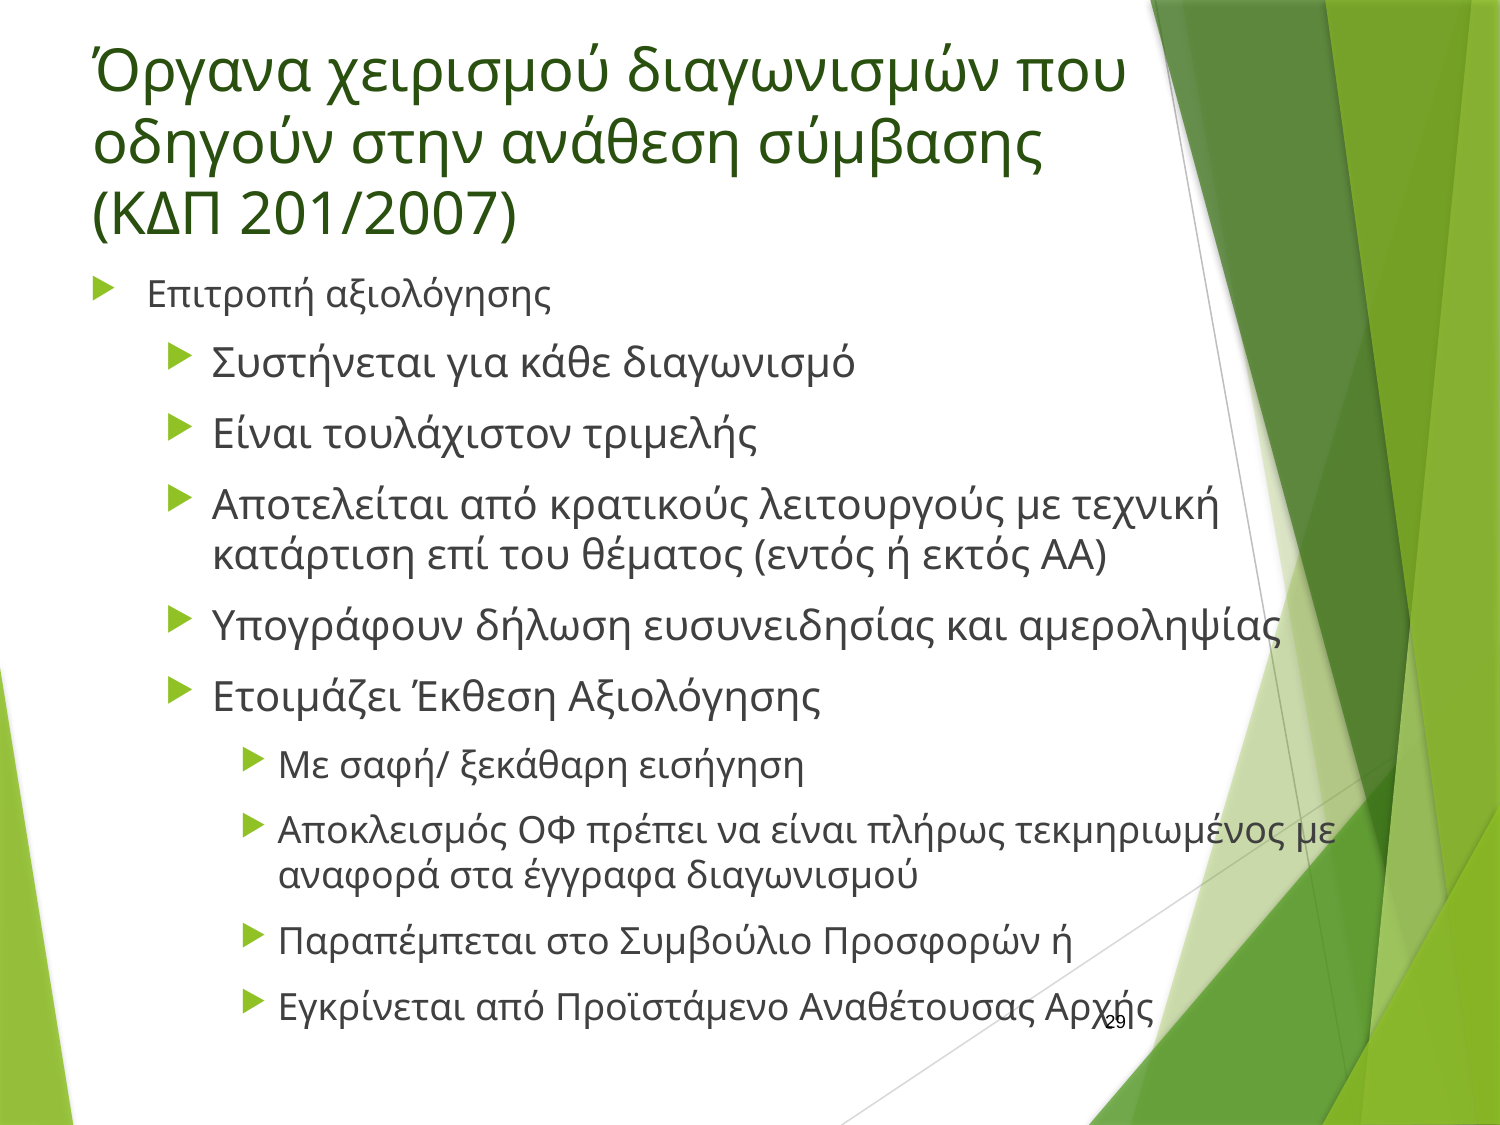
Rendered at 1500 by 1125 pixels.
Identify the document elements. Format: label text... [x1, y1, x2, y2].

slide_number 29 [1057, 991, 1142, 1051]
title Όργανα χειρισμού διαγωνισμών που οδηγούν στην ανάθεση σύμβασης (ΚΔΠ 201/2007) [77, 24, 1478, 255]
list Επιτροπή αξιολόγησης Συστήνεται για κάθε διαγωνισμό Είναι τουλάχιστον τριμελής Αποτελείται από κρατικούς λειτουργούς με τεχνική κατάρτιση επί του θέματος (εντός ή εκτός ΑΑ) Υπογράφουν δήλωση ευσυνειδησίας και αμεροληψίας Ετοιμάζει Έκθεση Αξιολόγησης Με σαφή/ ξεκάθαρη εισήγηση Αποκλεισμός ΟΦ πρέπει να είναι πλήρως τεκμηριωμένος με αναφορά στα έγγραφα διαγωνισμού Παραπέμπεται στο Συμβούλιο Προσφορών ή Εγκρίνεται από Προϊστάμενο Αναθέτουσας Αρχής [75, 262, 1425, 1059]
